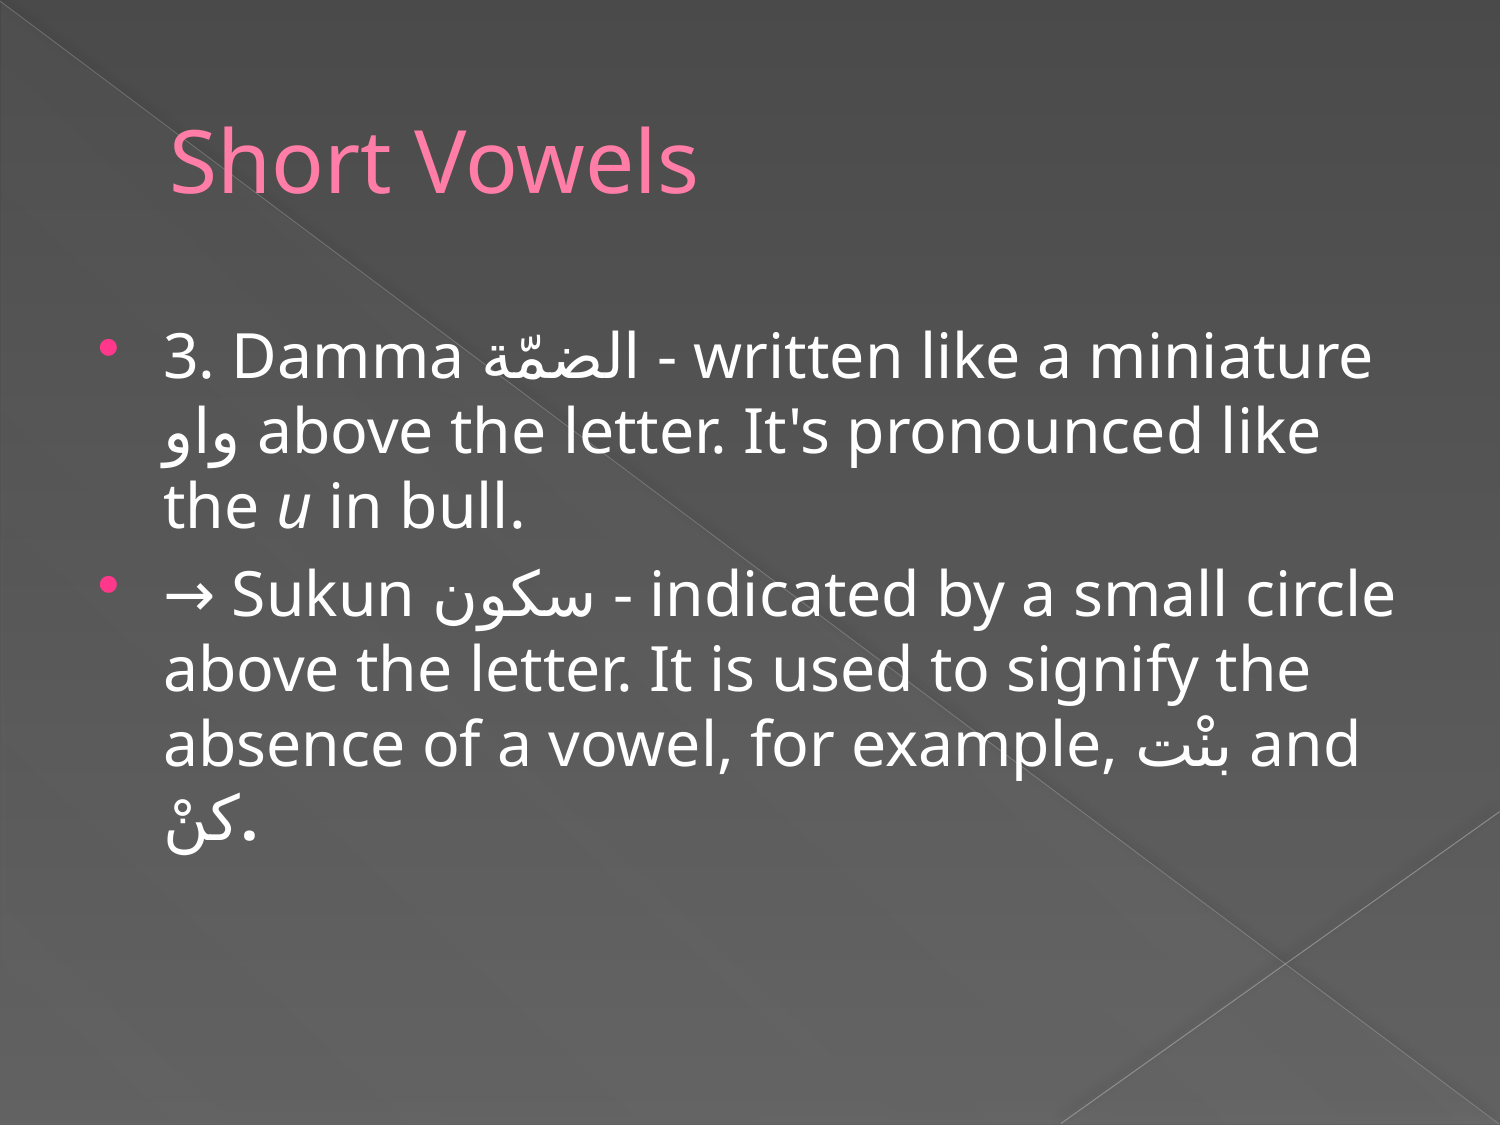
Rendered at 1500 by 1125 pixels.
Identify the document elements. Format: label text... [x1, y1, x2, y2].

list 3. Damma الضمّة - written like a miniature واو above the letter. It's pronounced like the u in bull. → Sukun سكون - indicated by a small circle above the letter. It is used to signify the absence of a vowel, for example, بنْت and كنْ. [75, 308, 1425, 1059]
title Short Vowels [75, 43, 1425, 274]
